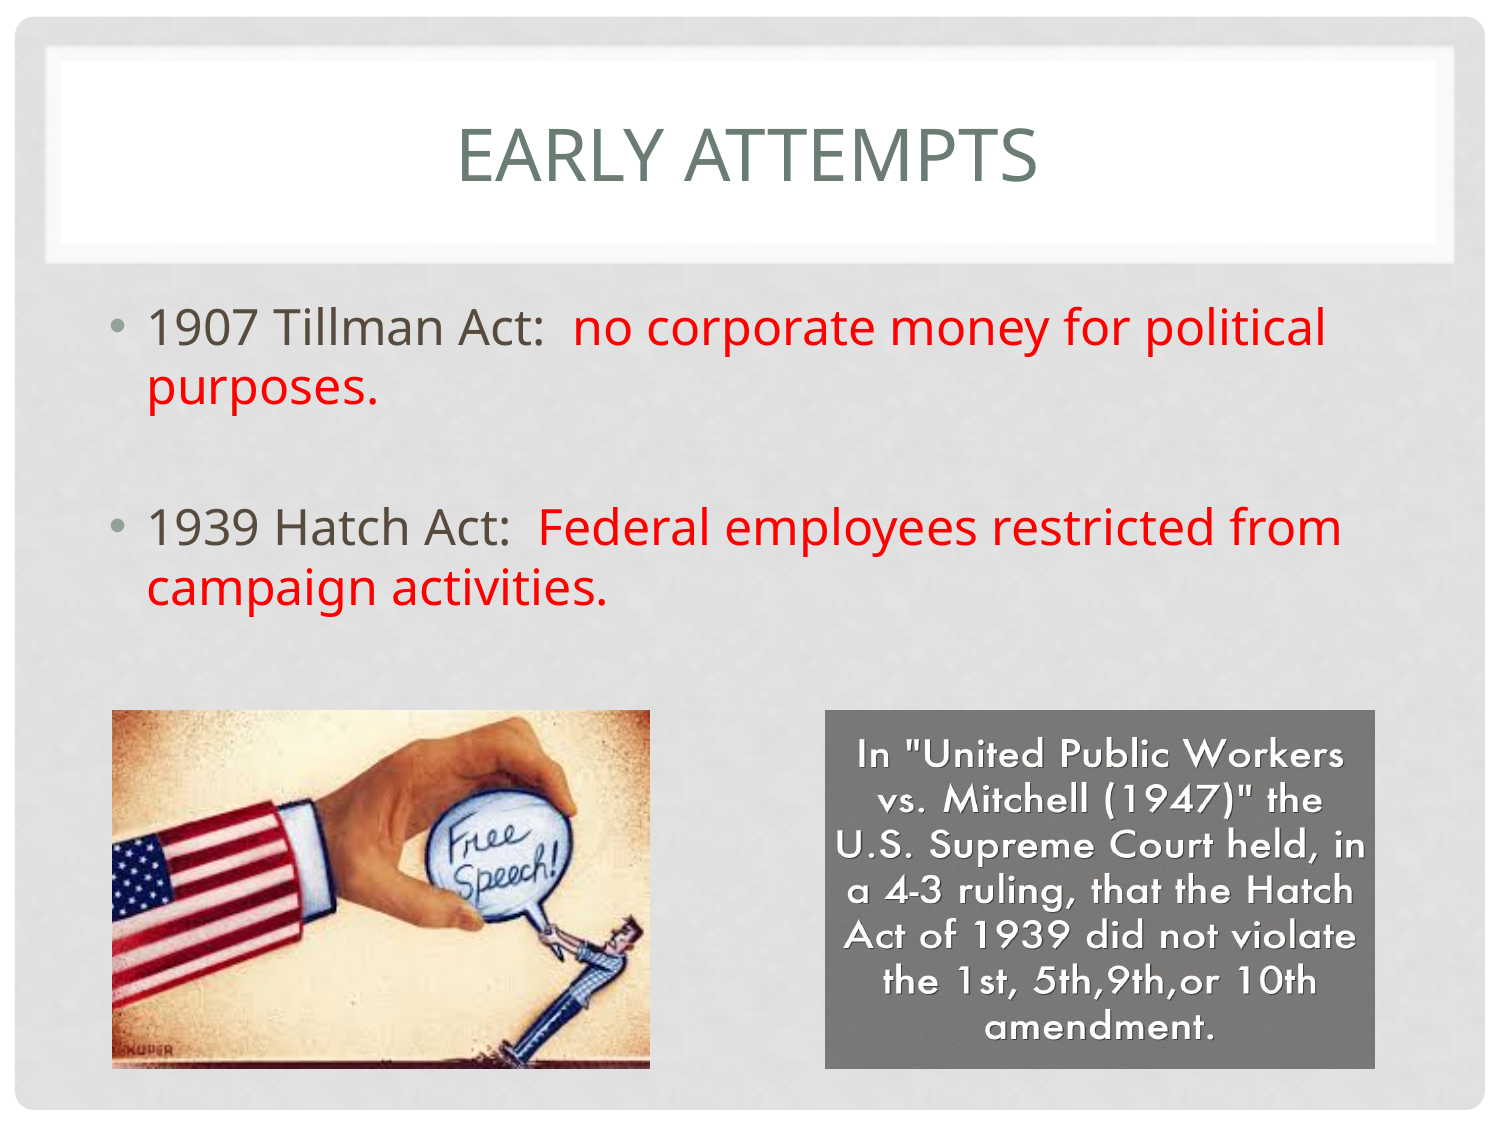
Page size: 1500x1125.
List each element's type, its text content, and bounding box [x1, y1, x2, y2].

picture [824, 710, 1376, 1069]
picture [112, 710, 651, 1069]
title Early Attempts [69, 66, 1425, 238]
list 1907 Tillman Act: no corporate money for political purposes. 1939 Hatch Act: Federal employees restricted from campaign activities. [75, 287, 1425, 1005]
